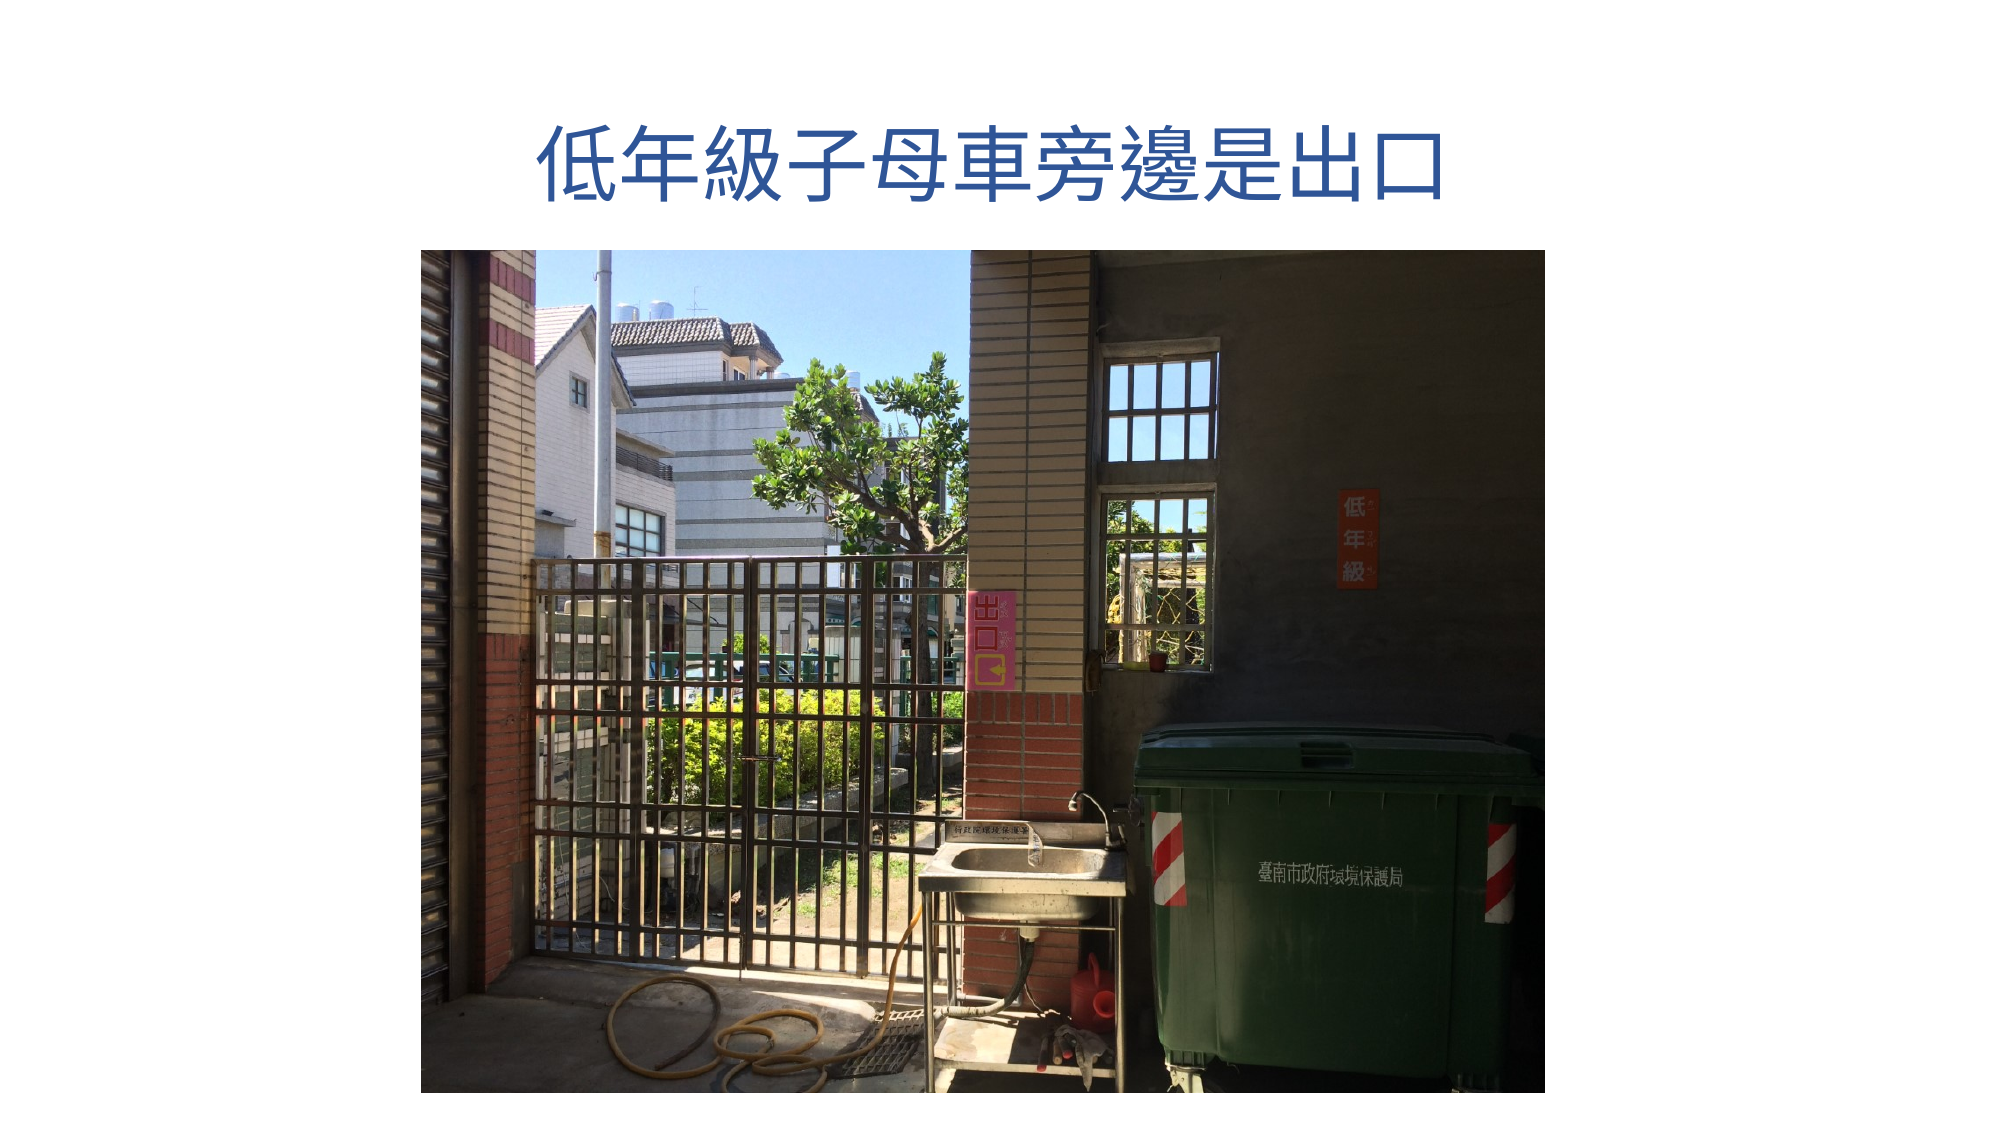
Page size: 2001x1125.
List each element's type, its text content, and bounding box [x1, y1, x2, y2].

picture [421, 250, 1545, 1093]
title 低年級子母車旁邊是出口 [0, 59, 1987, 278]
